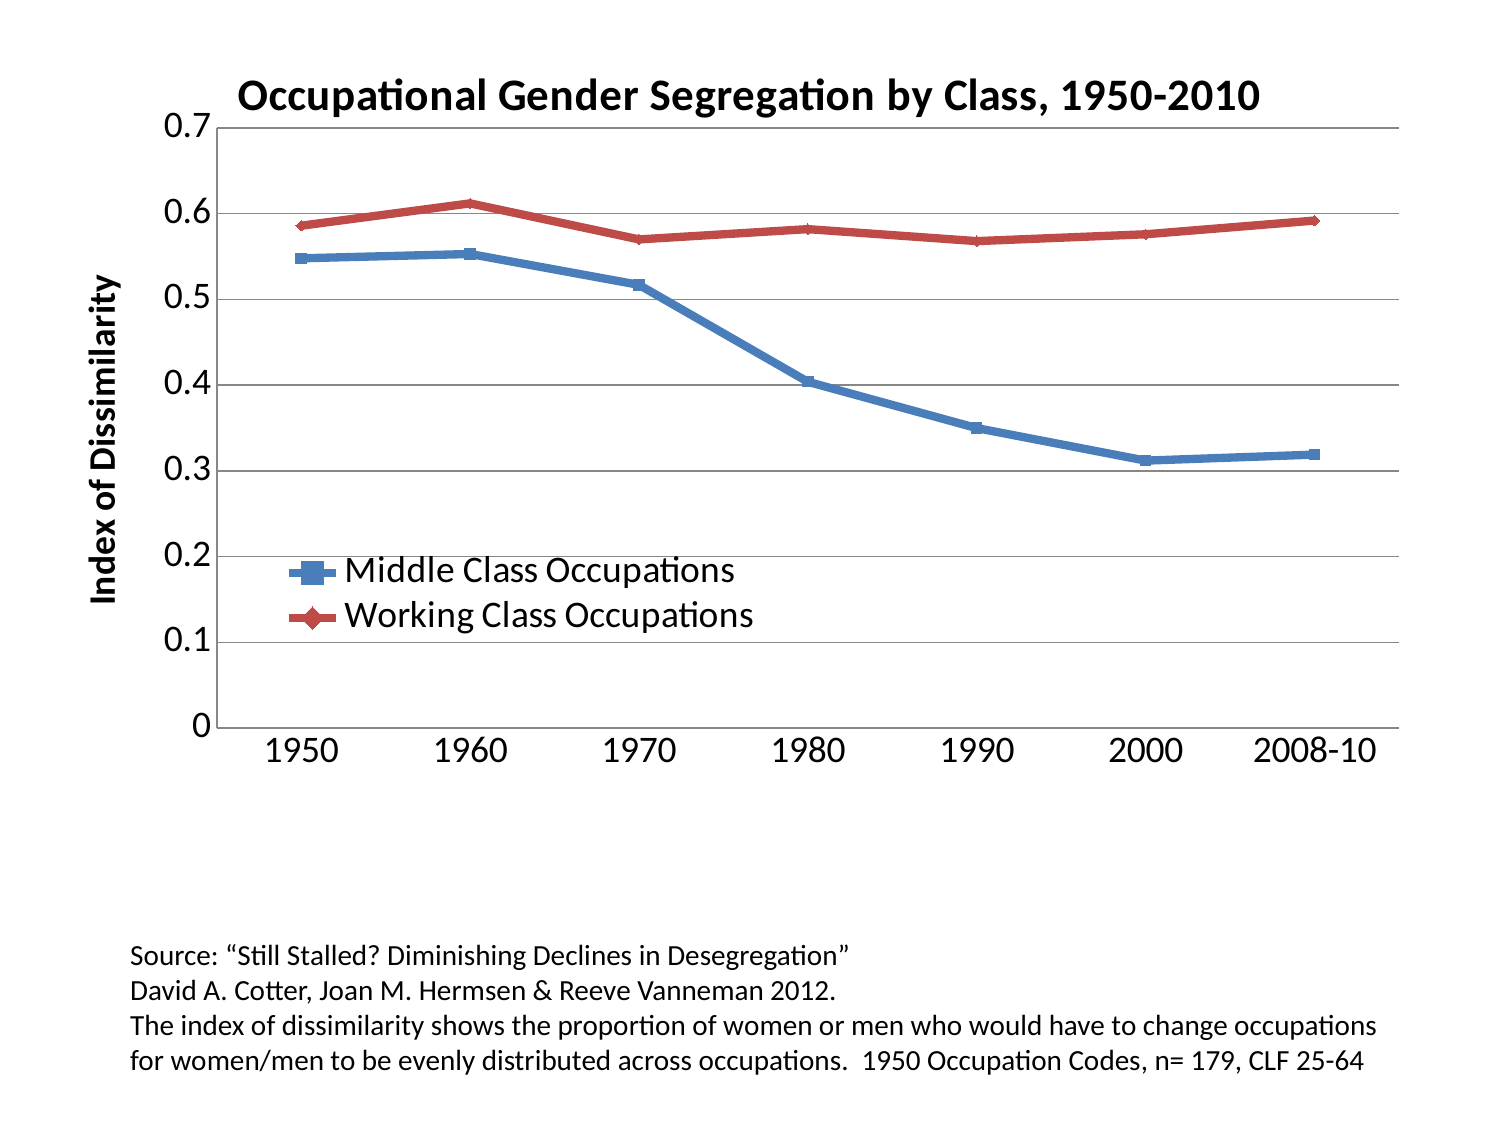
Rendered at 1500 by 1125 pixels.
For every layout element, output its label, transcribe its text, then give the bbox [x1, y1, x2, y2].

text_box Source: “Still Stalled? Diminishing Declines in Desegregation” David A. Cotter, Joan M. Hermsen & Reeve Vanneman 2012. The index of dissimilarity shows the proportion of women or men who would have to change occupations for women/men to be evenly distributed across occupations. 1950 Occupation Codes, n= 179, CLF 25-64 [115, 928, 1393, 1084]
chart [37, 37, 1463, 863]
